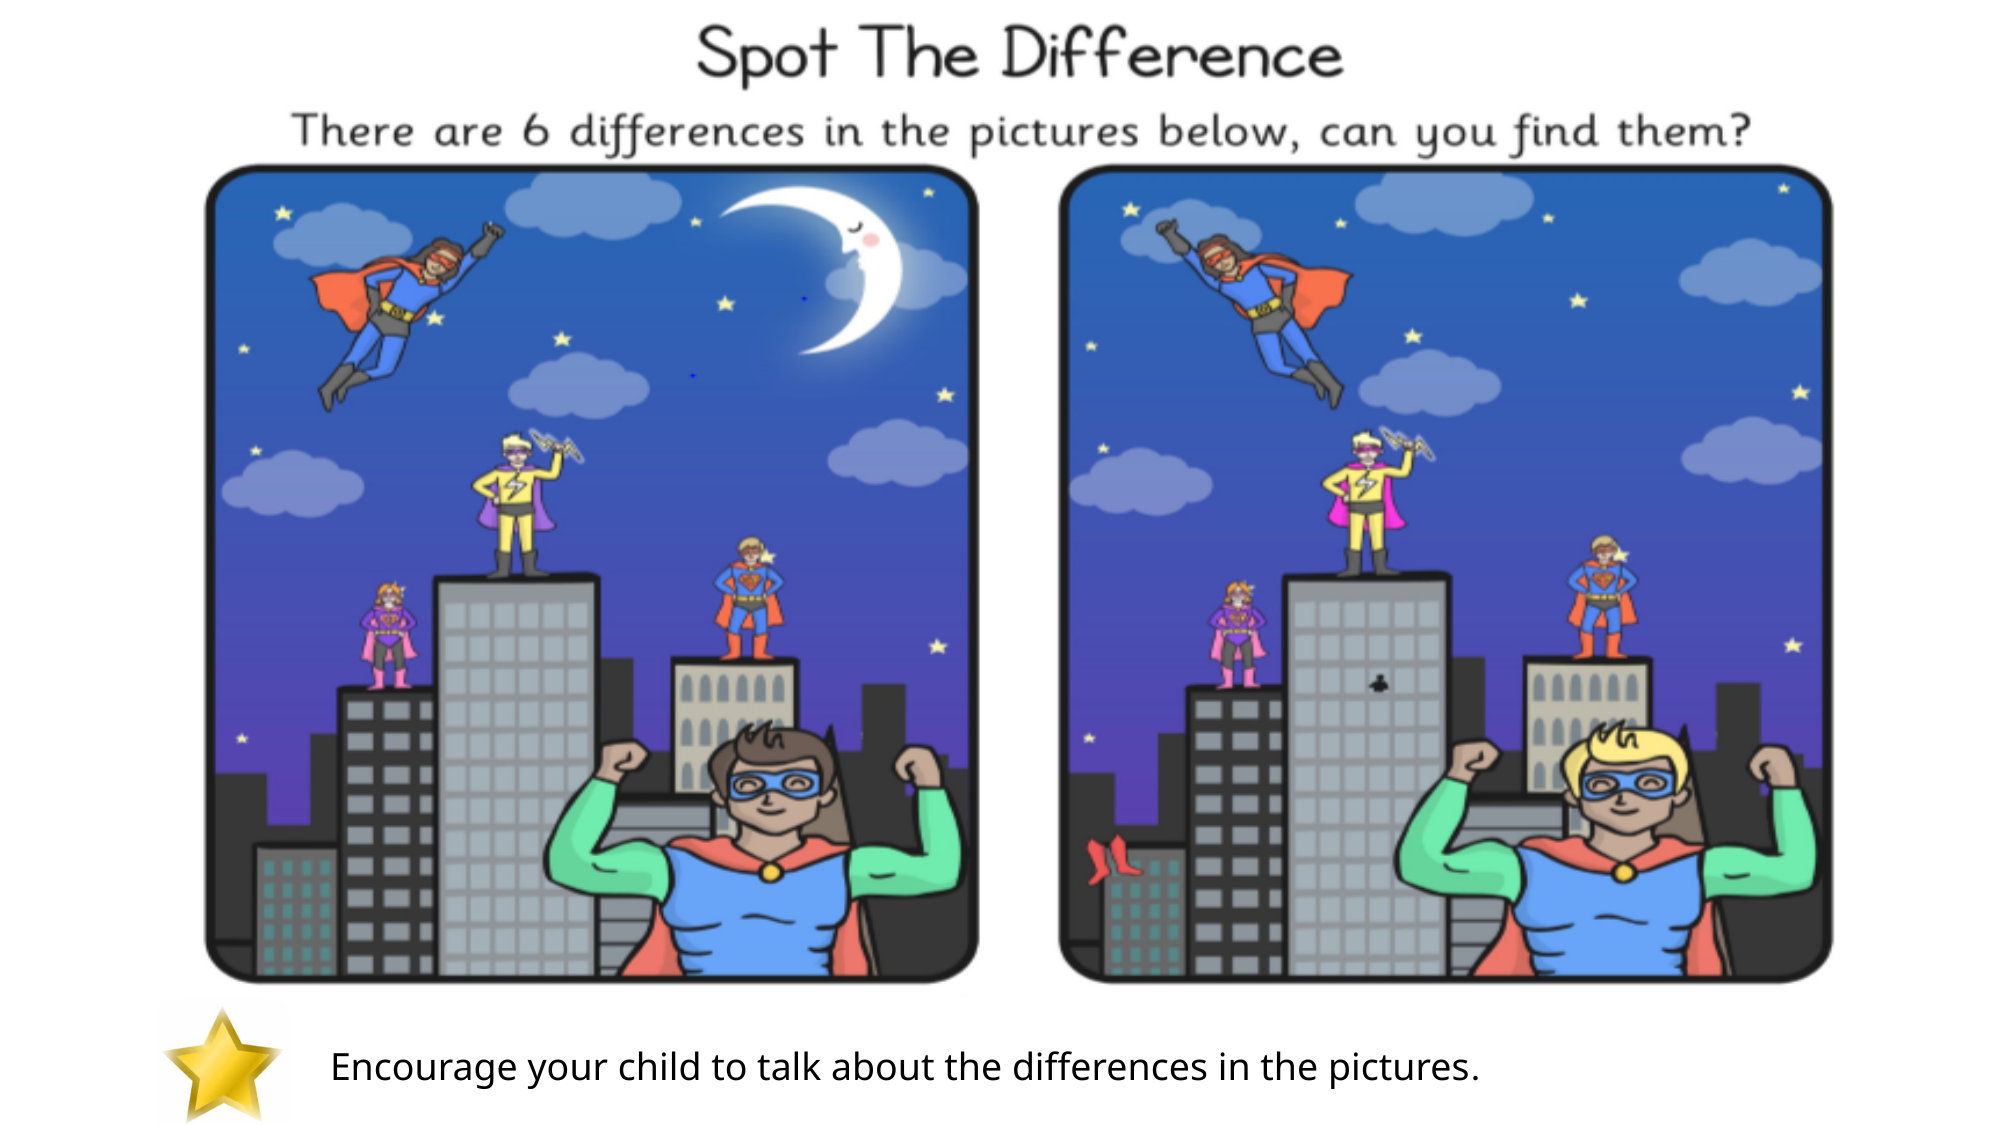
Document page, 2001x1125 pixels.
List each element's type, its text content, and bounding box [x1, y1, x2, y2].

picture [100, 14, 1925, 1125]
text_box Encourage your child to talk about the differences in the pictures. [315, 1035, 1540, 1125]
